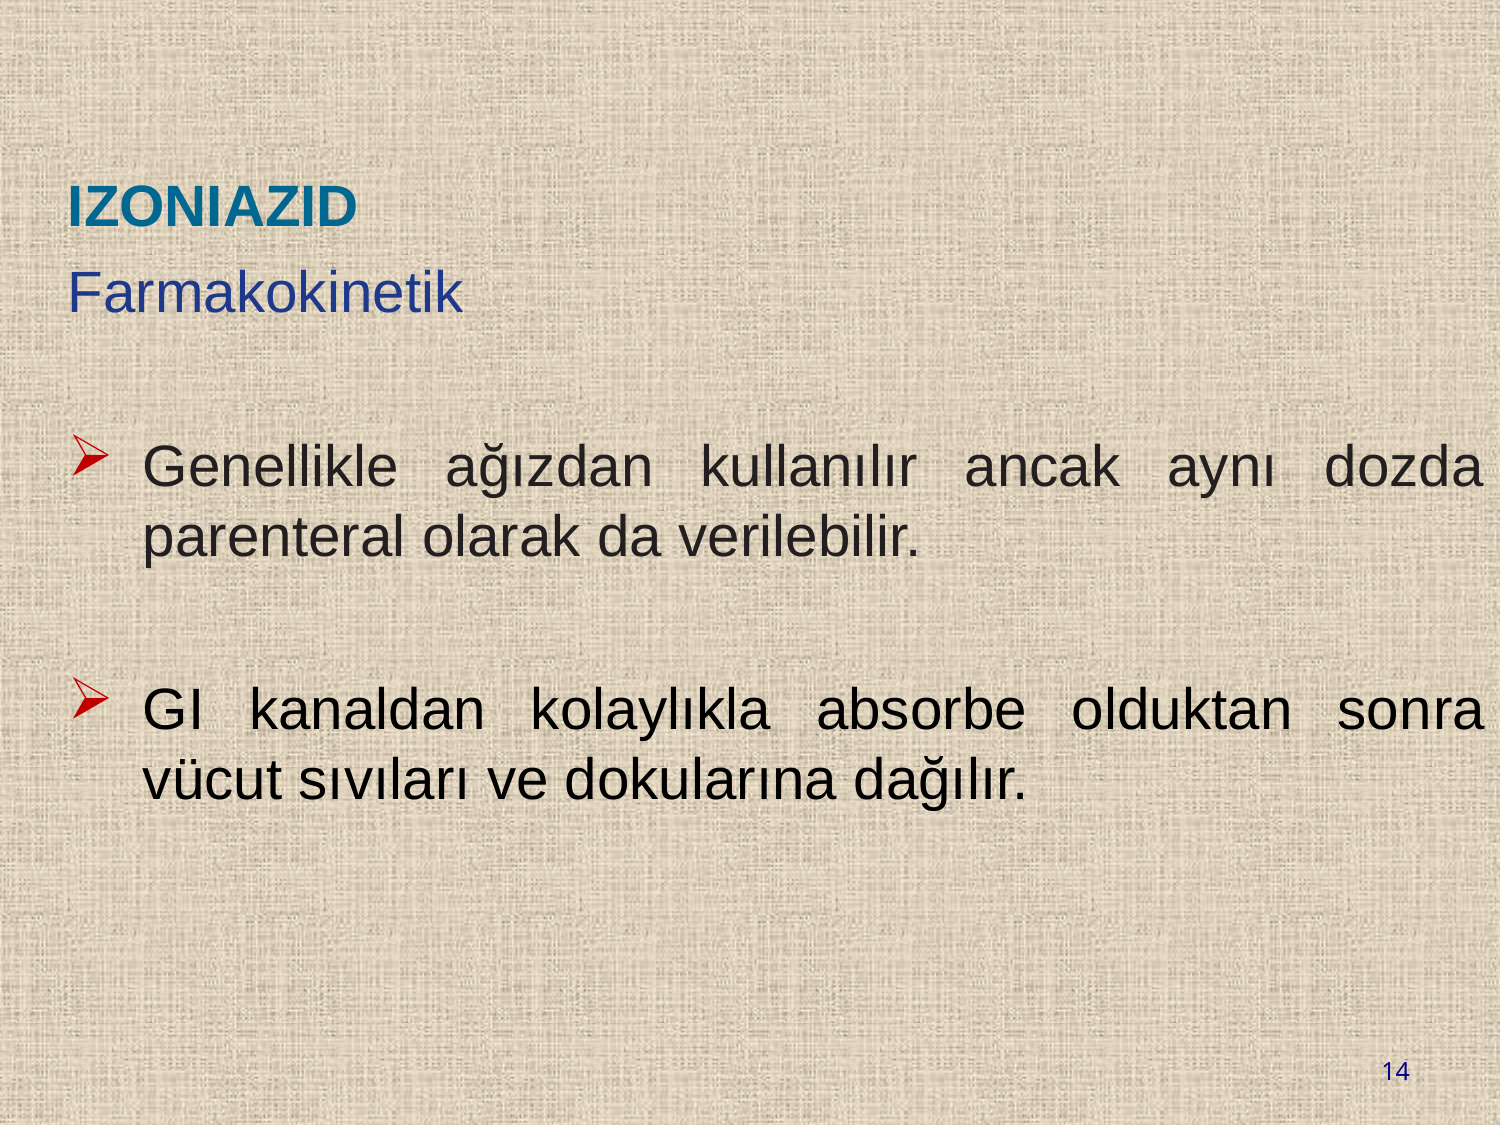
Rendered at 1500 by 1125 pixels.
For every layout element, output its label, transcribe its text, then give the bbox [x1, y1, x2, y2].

text_box IZONIAZID Farmakokinetik Genellikle ağızdan kullanılır ancak aynı dozda parenteral olarak da verilebilir. GI kanaldan kolaylıkla absorbe olduktan sonra vücut sıvıları ve dokularına dağılır. [53, 125, 1500, 819]
slide_number 14 [1074, 1042, 1425, 1103]
picture [0, 0, 1500, 1125]
